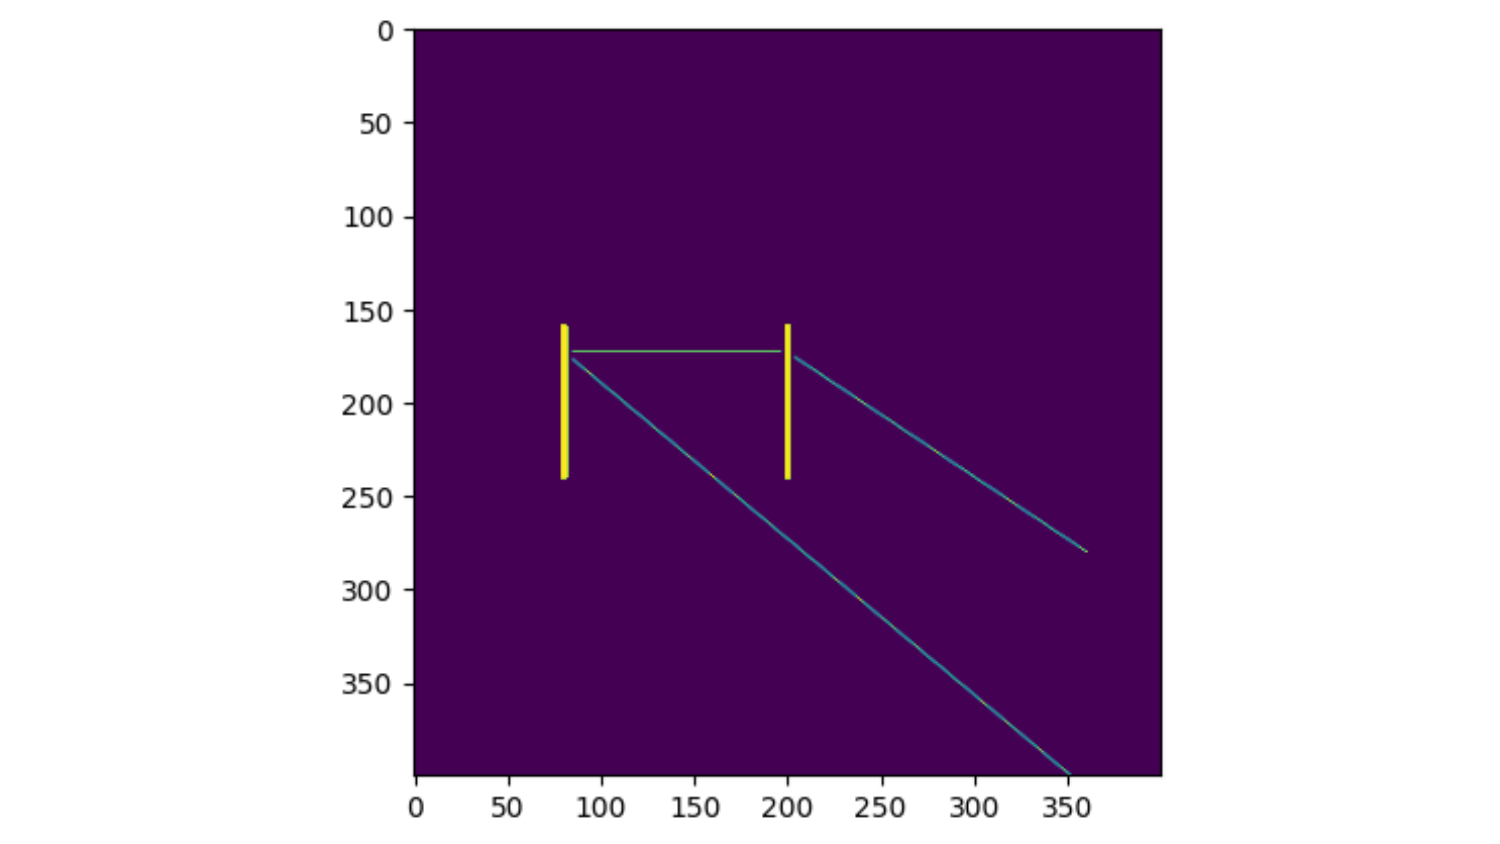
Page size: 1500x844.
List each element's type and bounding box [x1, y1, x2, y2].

picture [320, 0, 1180, 844]
